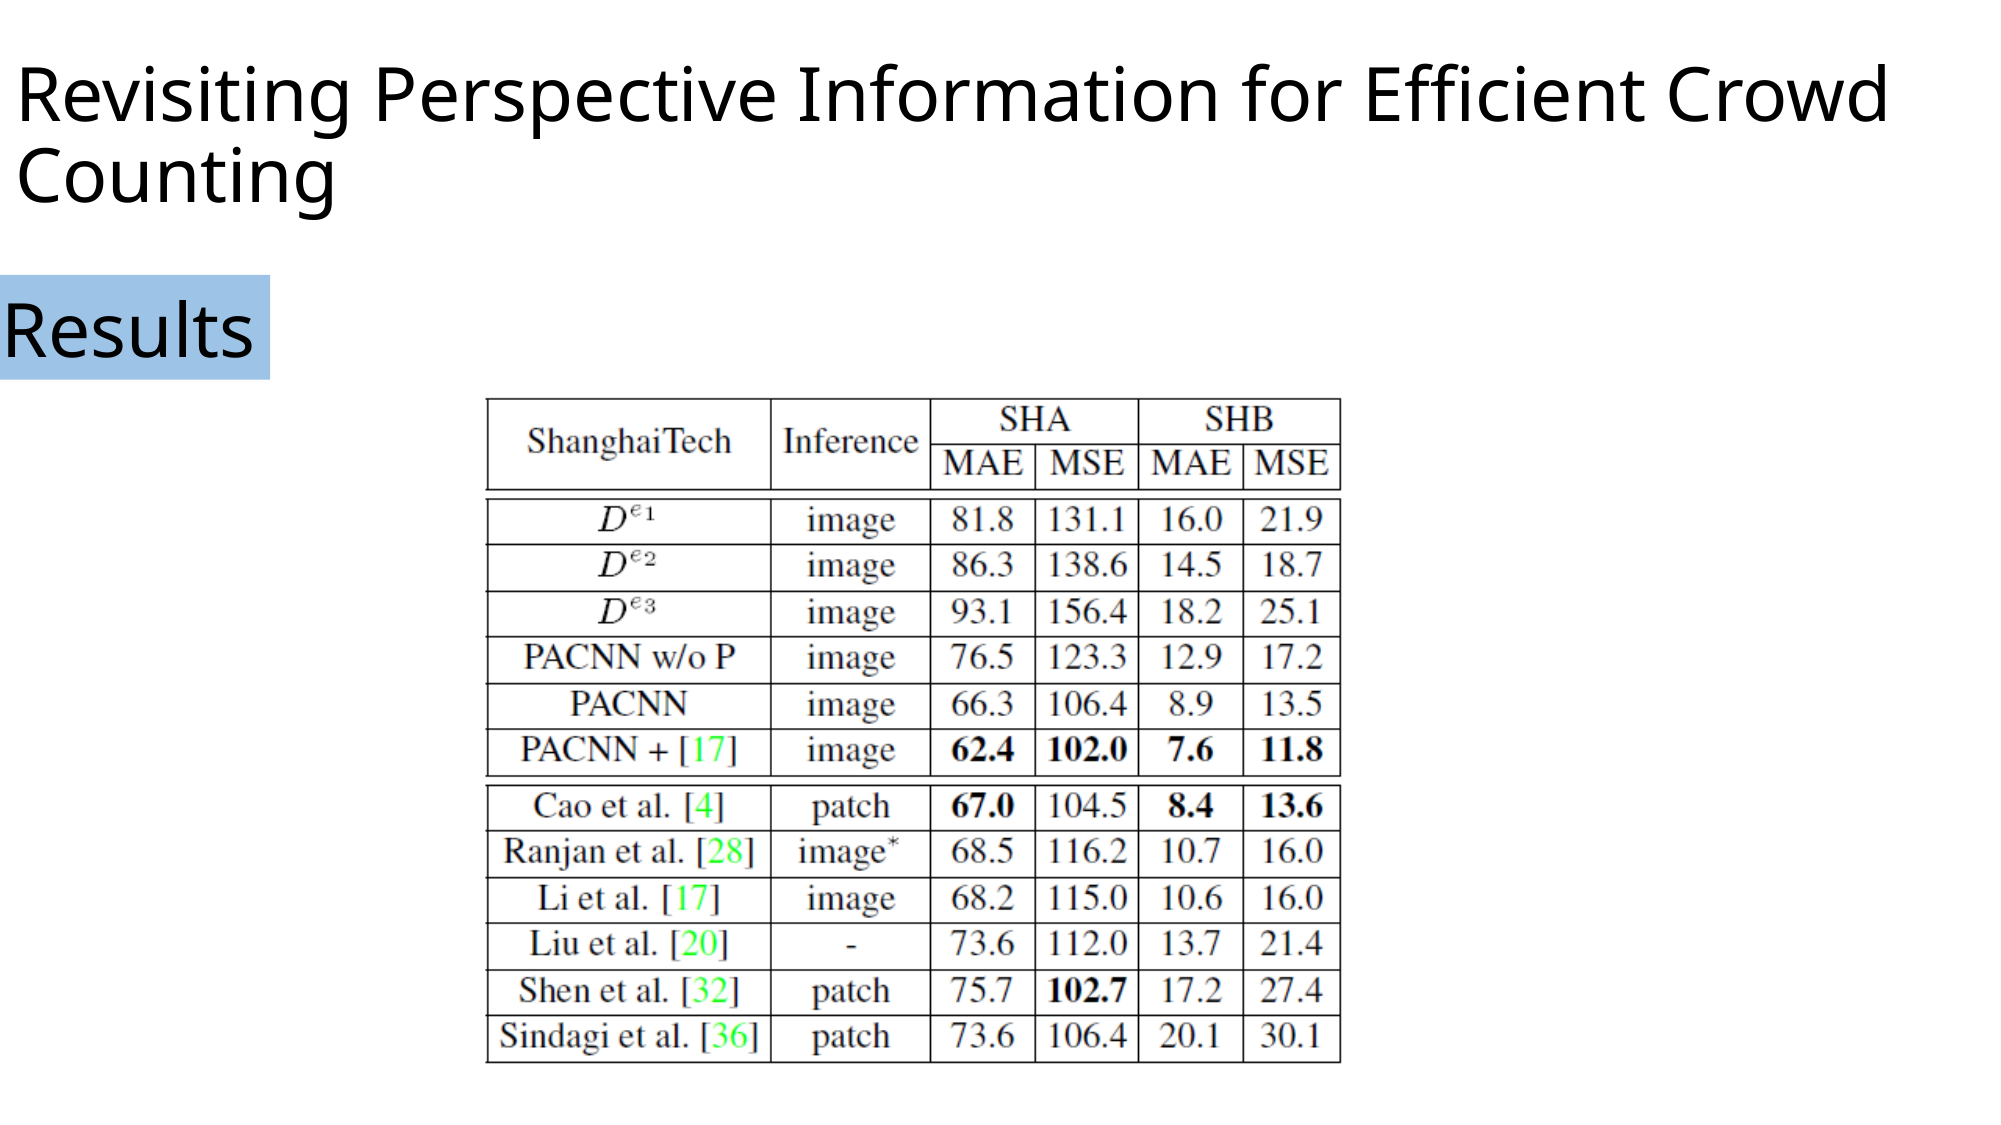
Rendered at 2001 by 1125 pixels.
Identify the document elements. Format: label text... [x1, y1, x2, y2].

picture [431, 364, 1382, 1091]
title Revisiting Perspective Information for Efficient Crowd Counting [0, 0, 1982, 275]
text_box Results [0, 274, 271, 380]
